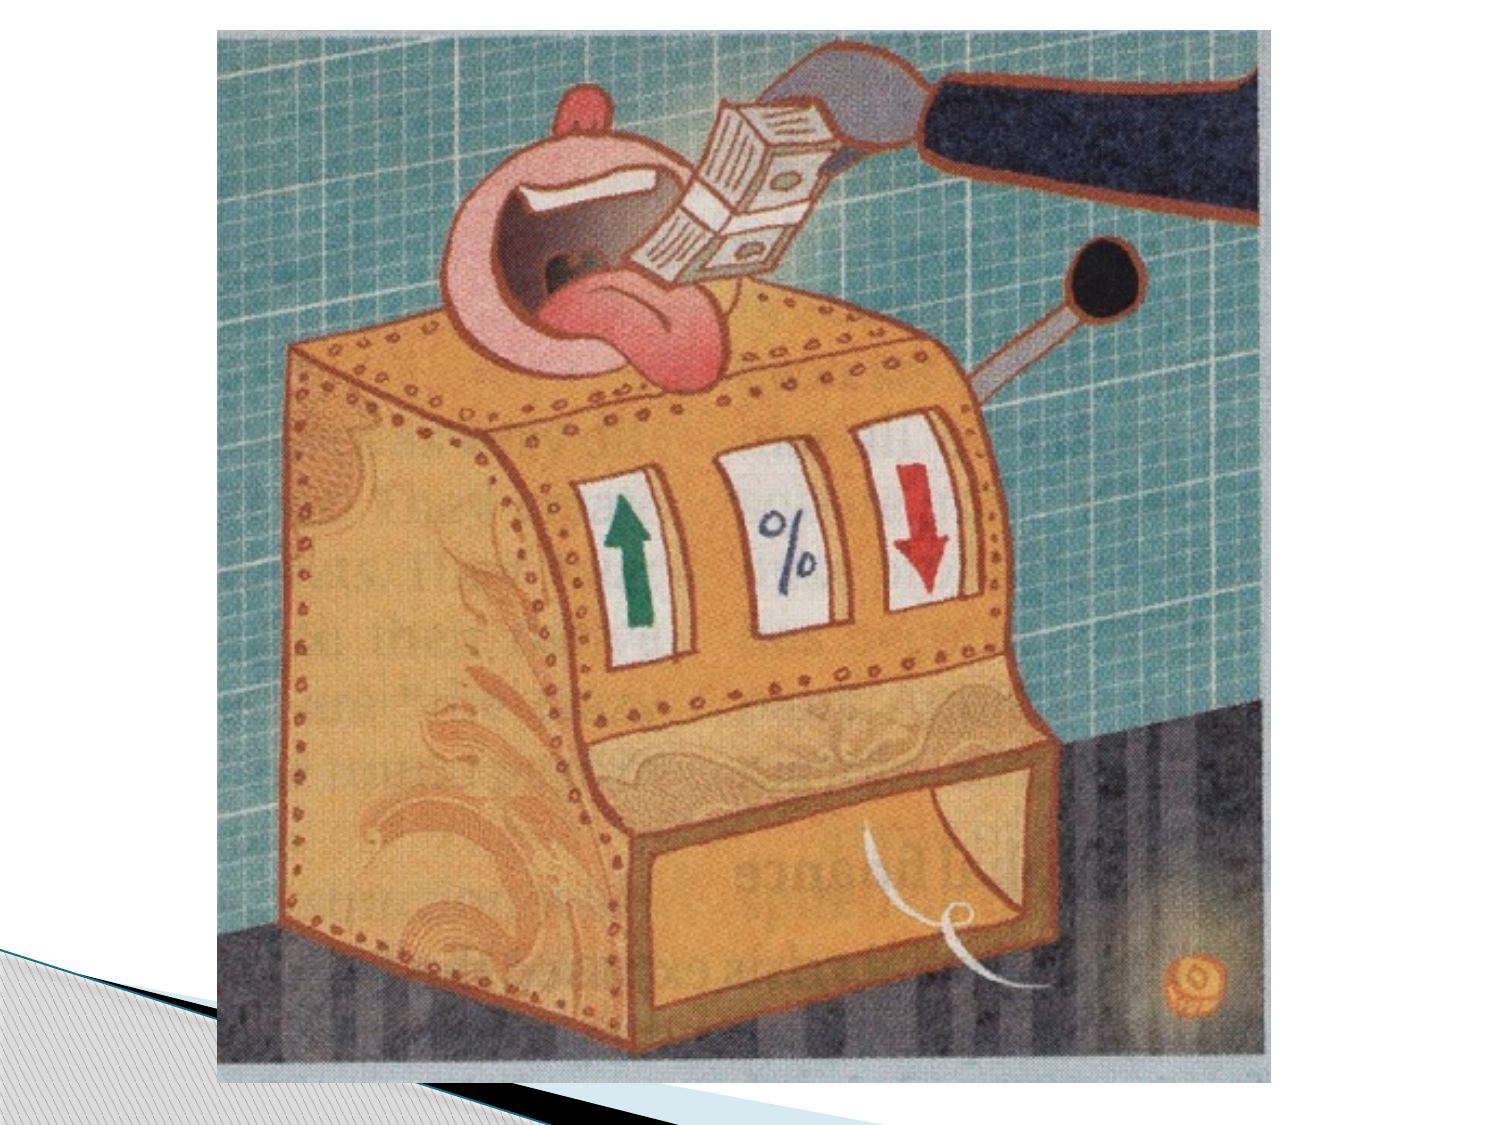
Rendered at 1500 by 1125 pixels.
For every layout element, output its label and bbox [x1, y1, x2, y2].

picture [217, 30, 1271, 1083]
